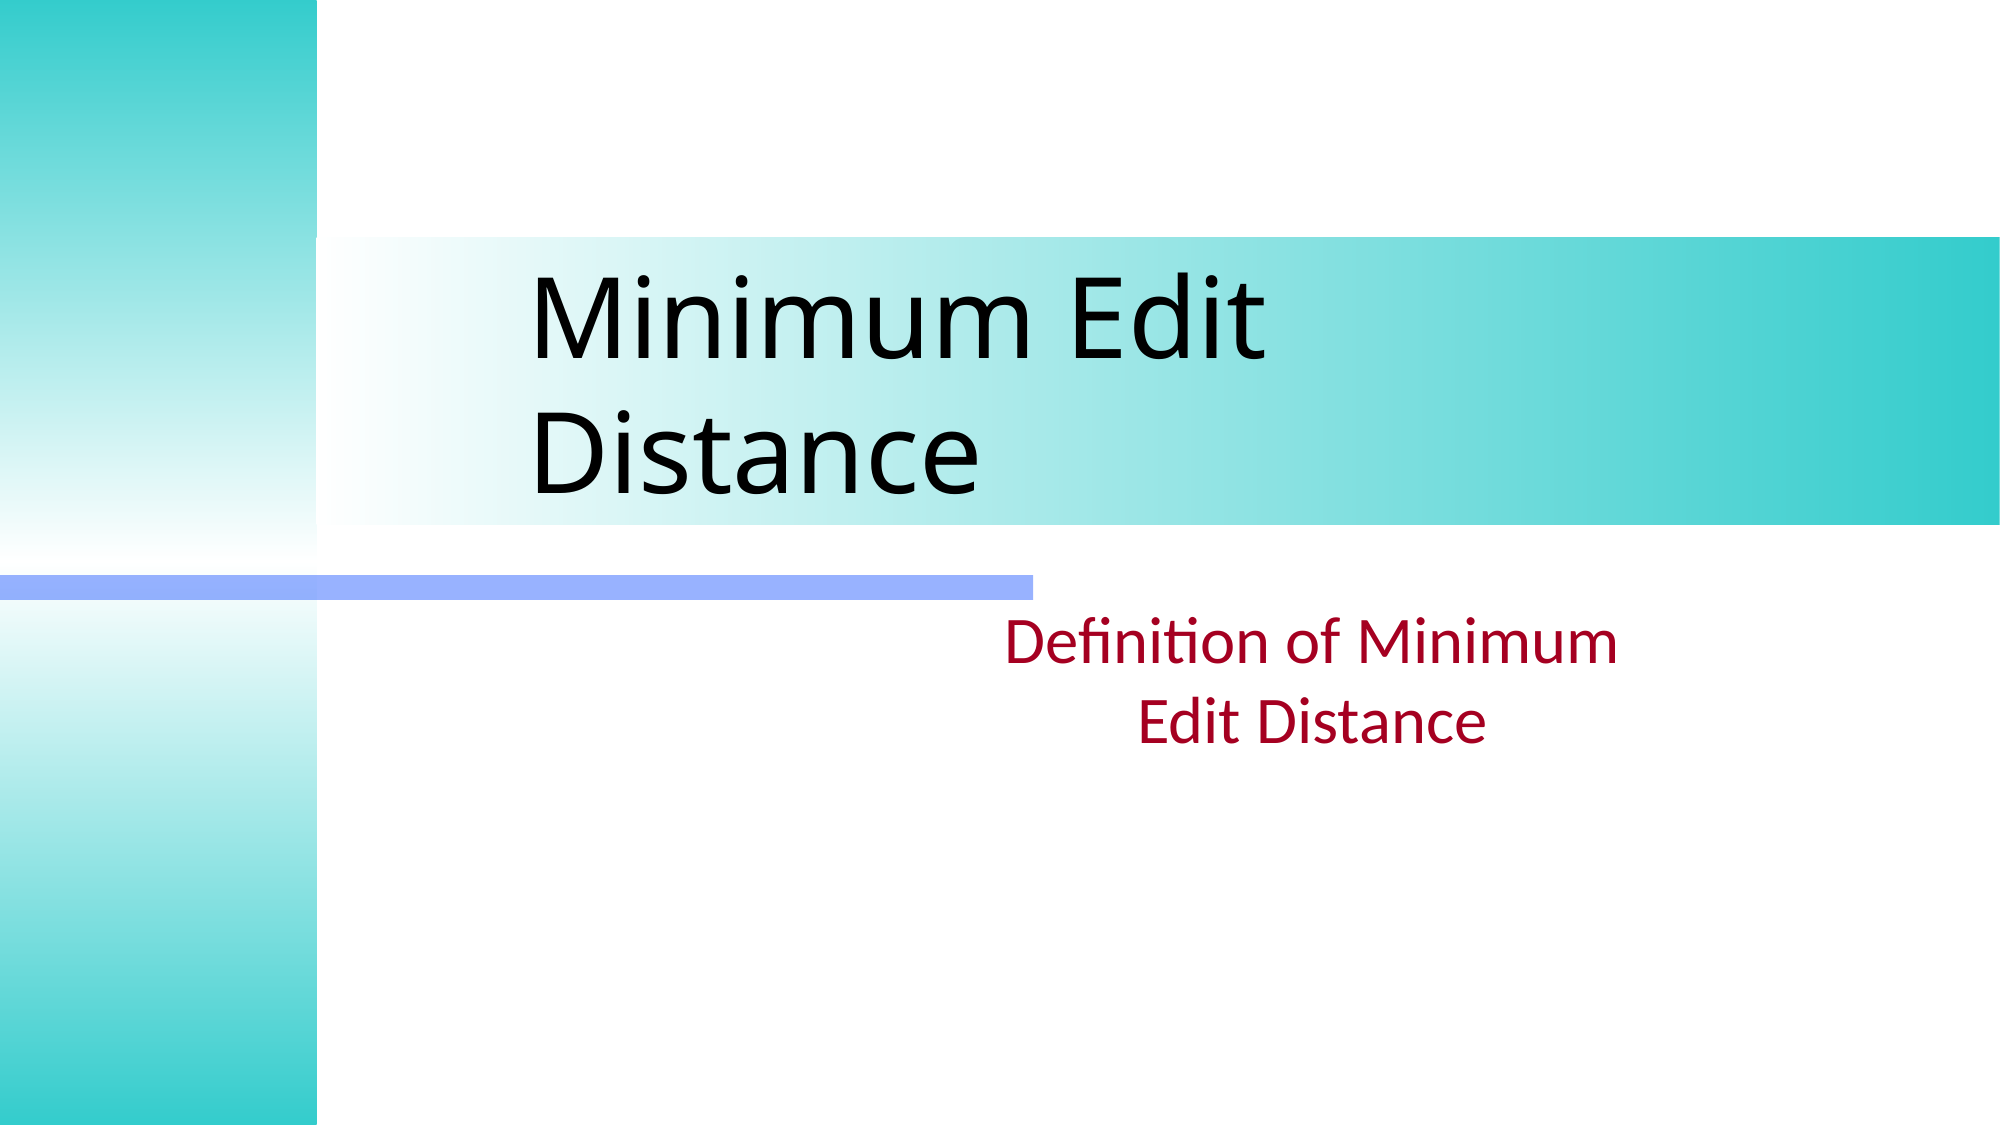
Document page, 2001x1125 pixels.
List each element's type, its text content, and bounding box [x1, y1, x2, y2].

subtitle Definition of Minimum Edit Distance [962, 515, 1663, 798]
title Minimum Edit Distance [512, 274, 1663, 488]
